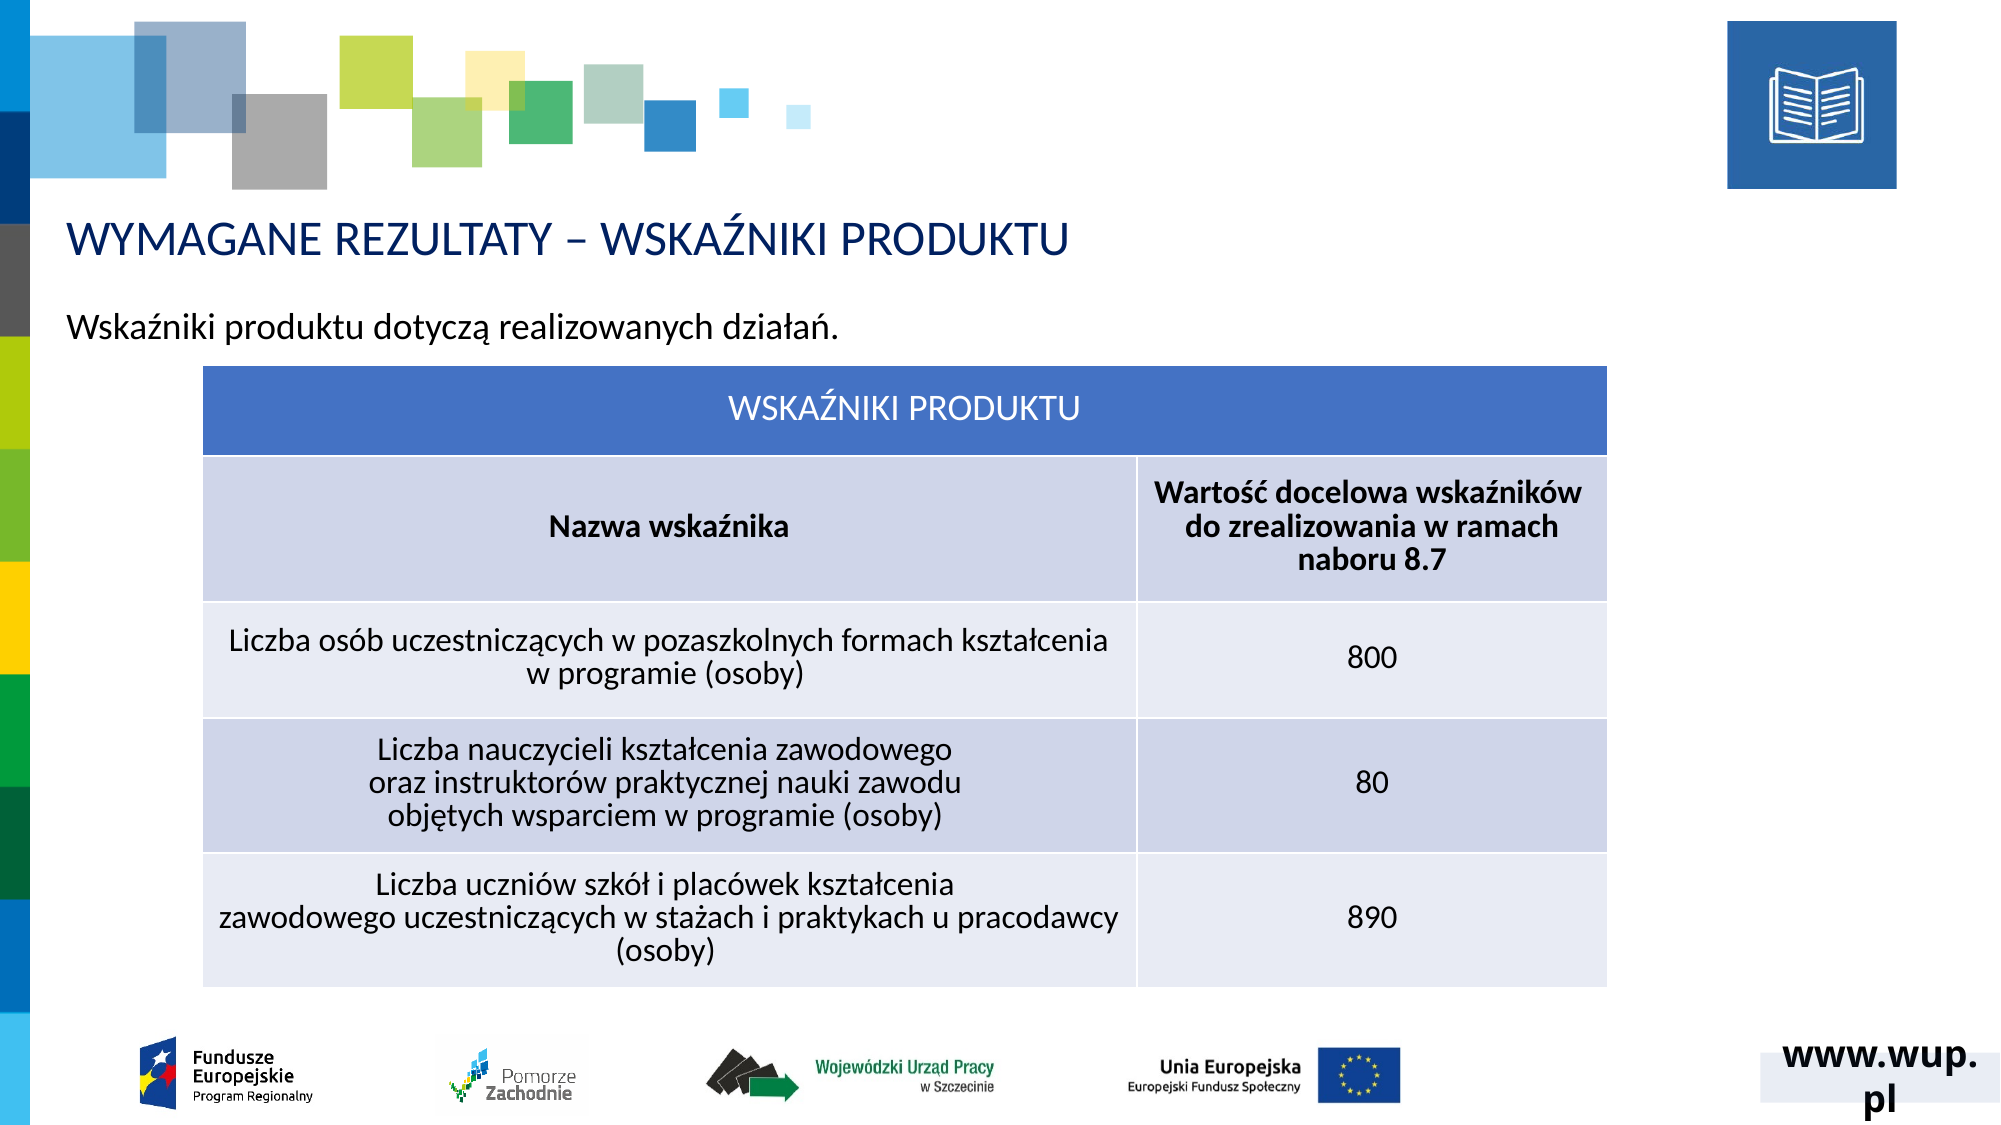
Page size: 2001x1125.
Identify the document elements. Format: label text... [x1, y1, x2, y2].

table_cell Liczba nauczycieli kształcenia zawodowego oraz instruktorów praktycznej nauki zawodu objętych wsparciem w programie (osoby) [203, 719, 1136, 852]
picture [0, 1014, 30, 1125]
list Wskaźniki produktu dotyczą realizowanych działań. [51, 299, 1913, 1014]
table_cell Nazwa wskaźnika [203, 457, 1136, 601]
table_cell Liczba osób uczestniczących w pozaszkolnych formach kształcenia w programie (osoby) [203, 603, 1136, 717]
table_cell 890 [1138, 854, 1607, 987]
table_header WSKAŹNIKI PRODUKTU [203, 366, 1607, 455]
picture [0, 112, 30, 1011]
table_cell 80 [1138, 719, 1607, 852]
title WYMAGANE REZULTATY – WSKAŹNIKI PRODUKTU [51, 204, 1913, 287]
picture [694, 1037, 1004, 1113]
picture [1109, 1028, 1402, 1121]
picture [139, 1018, 330, 1122]
picture [435, 1034, 589, 1116]
table_cell Liczba uczniów szkół i placówek kształcenia zawodowego uczestniczących w stażach i praktykach u pracodawcy (osoby) [203, 854, 1136, 987]
table_cell 800 [1138, 603, 1607, 717]
table_cell Wartość docelowa wskaźników do zrealizowania w ramach naboru 8.7 [1138, 457, 1607, 601]
